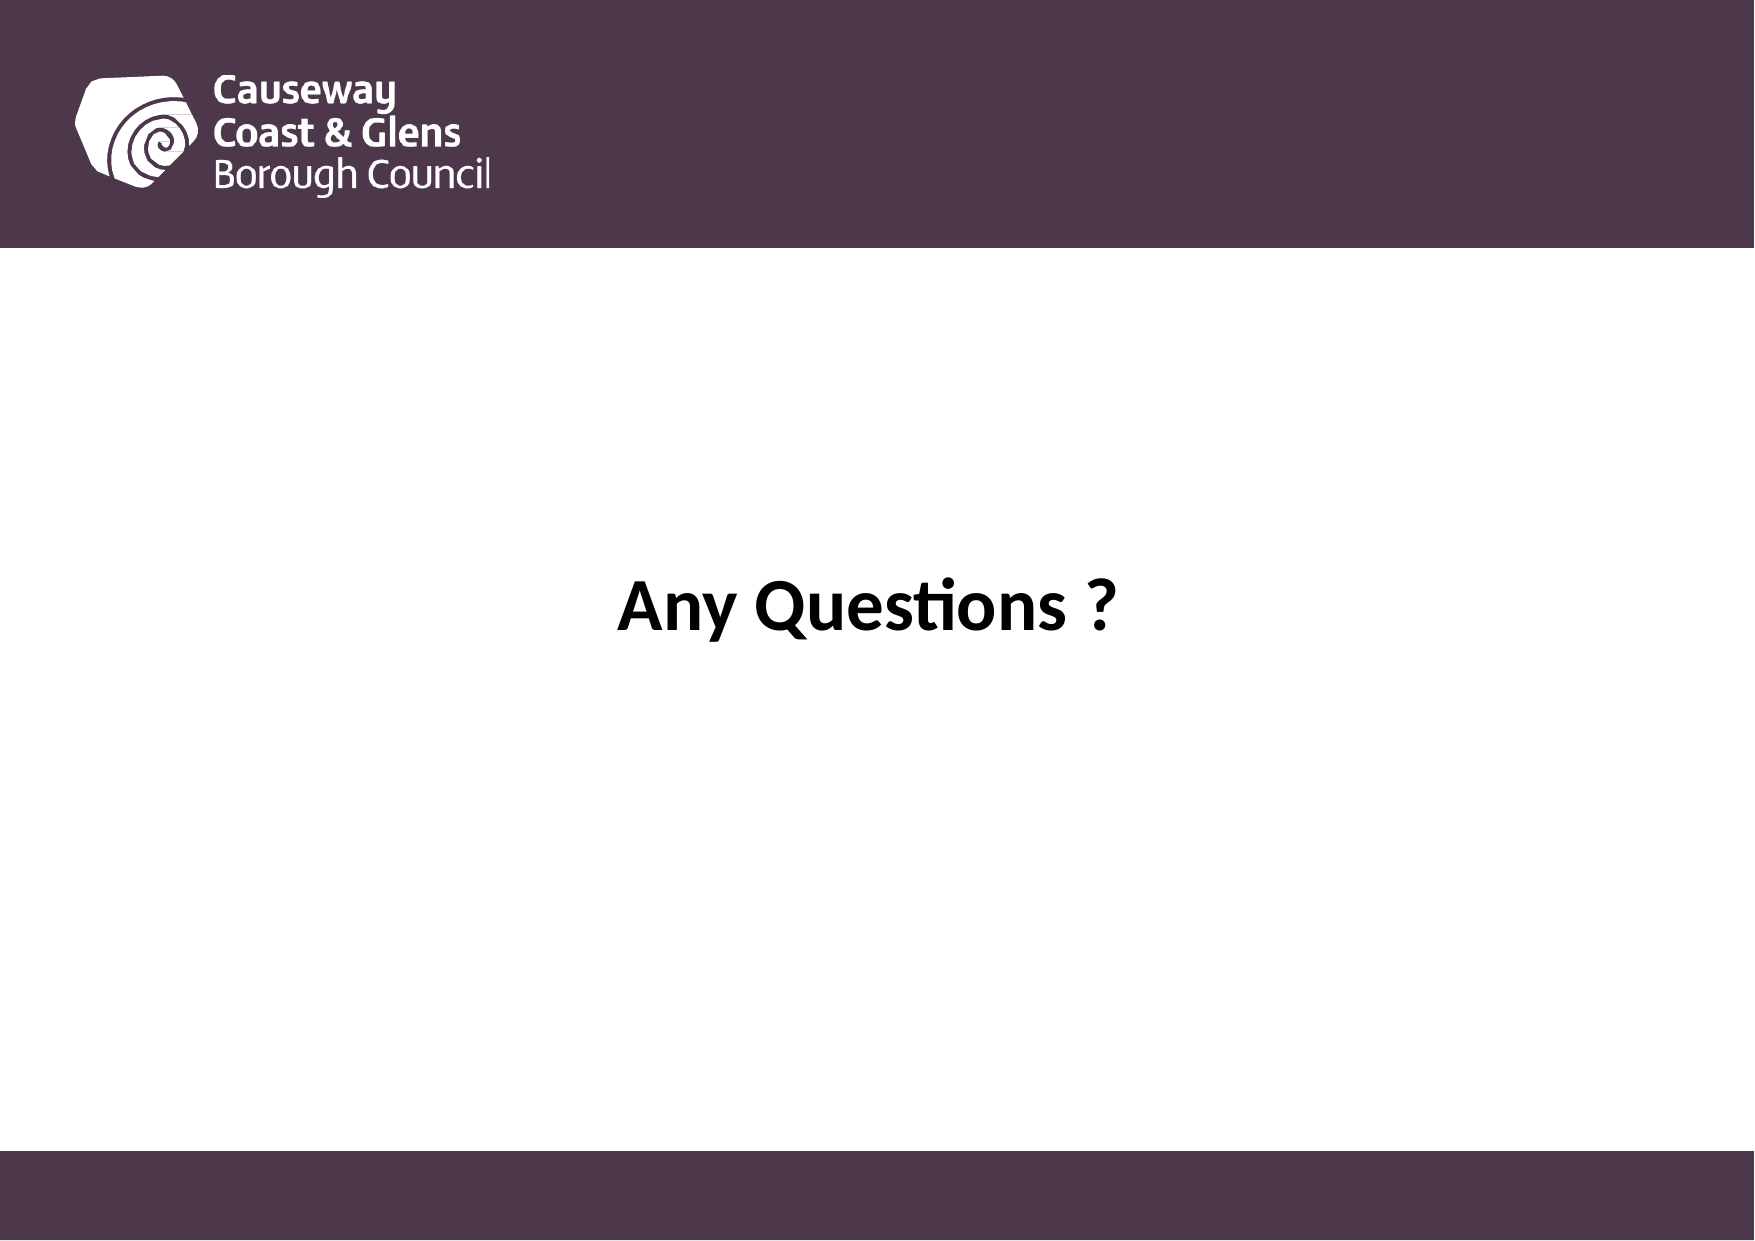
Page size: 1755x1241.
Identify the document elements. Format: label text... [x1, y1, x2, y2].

picture [215, 157, 490, 198]
list Any Questions ? [87, 285, 1667, 695]
picture [214, 75, 460, 147]
